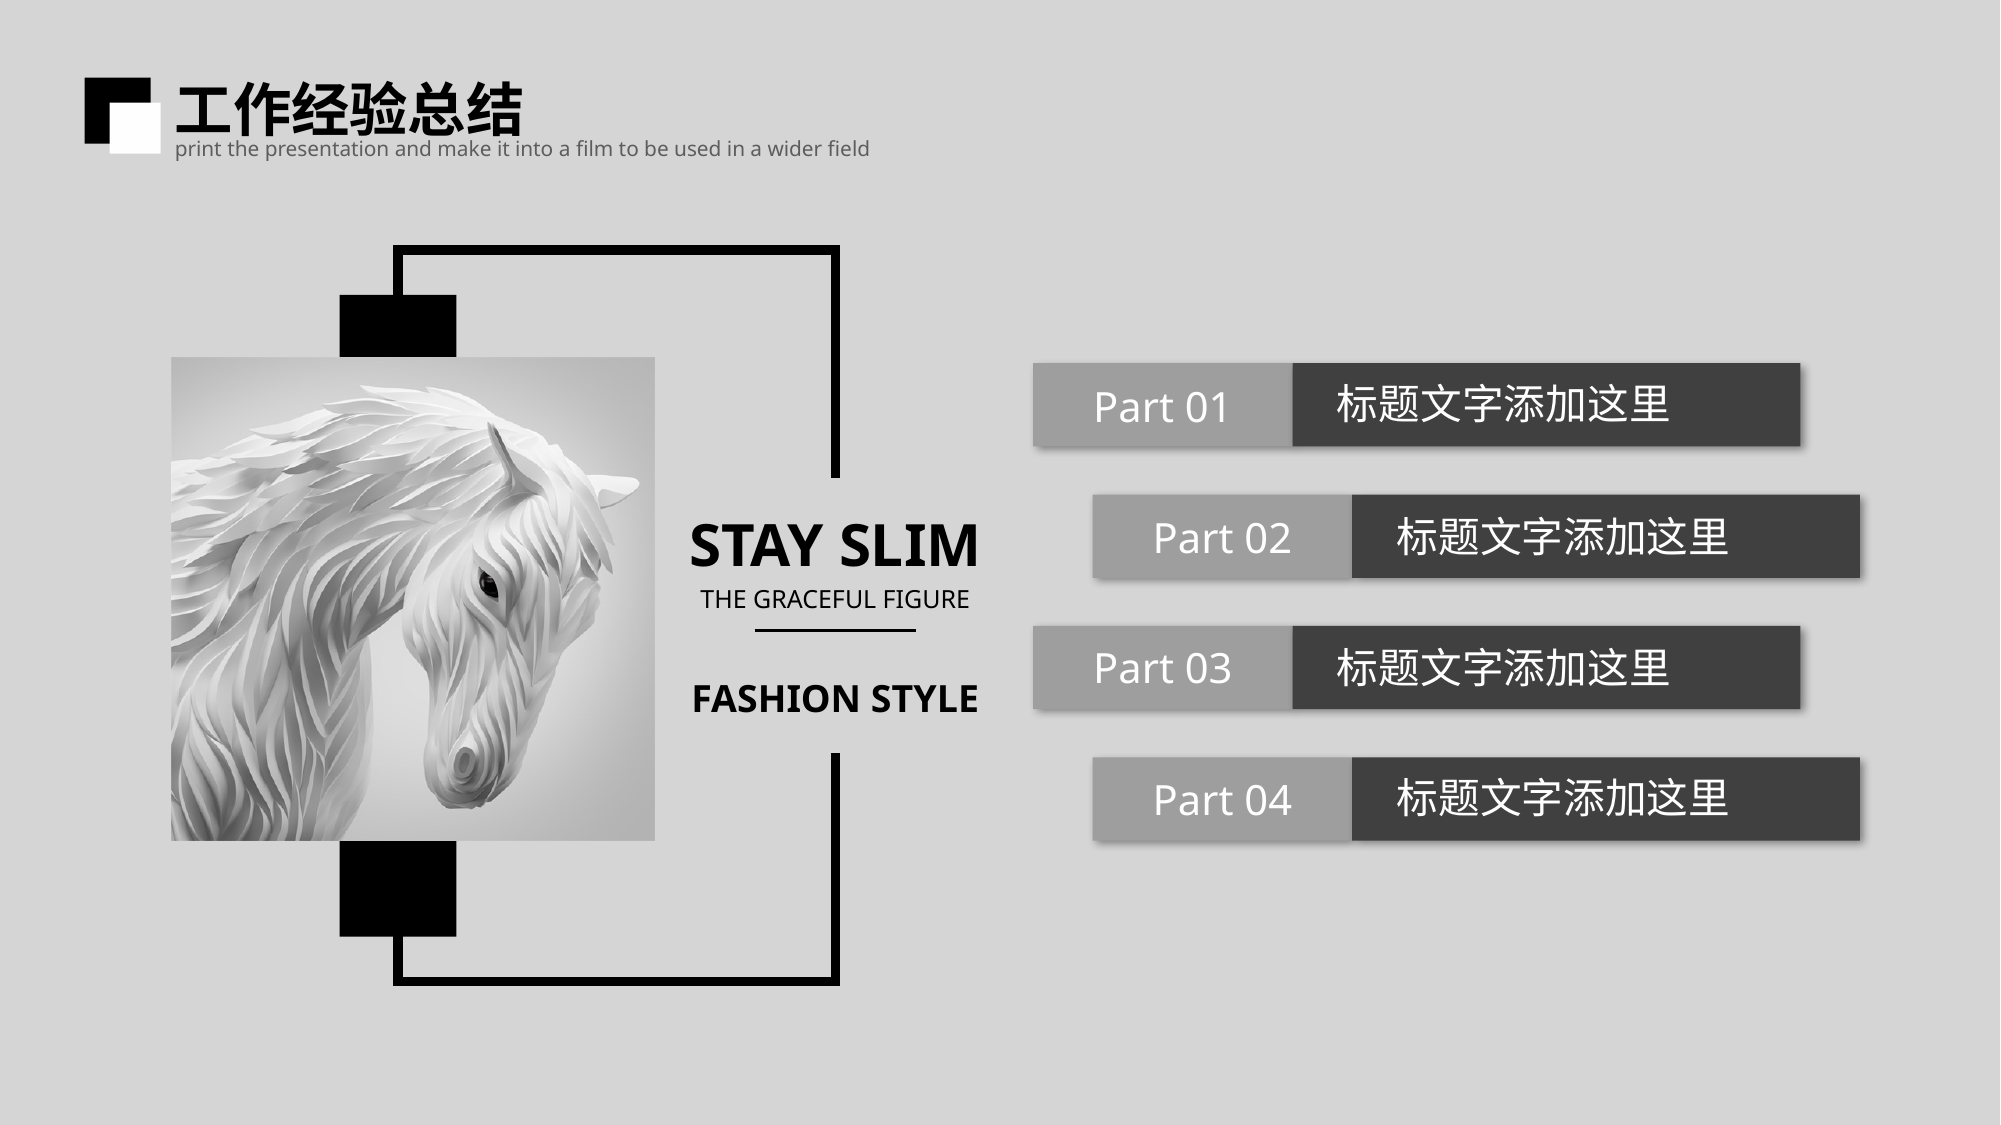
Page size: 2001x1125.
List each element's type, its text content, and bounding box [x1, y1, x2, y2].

text_box STAY SLIM [674, 500, 997, 586]
picture [171, 357, 655, 841]
text_box THE GRACEFUL FIGURE [685, 576, 986, 622]
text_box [1033, 625, 1801, 710]
text_box [339, 294, 457, 357]
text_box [1092, 494, 1860, 578]
text_box [339, 841, 457, 938]
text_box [1033, 363, 1801, 447]
text_box [397, 249, 836, 982]
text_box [1092, 757, 1860, 841]
text_box FASHION STYLE [676, 667, 995, 728]
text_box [84, 66, 1068, 169]
